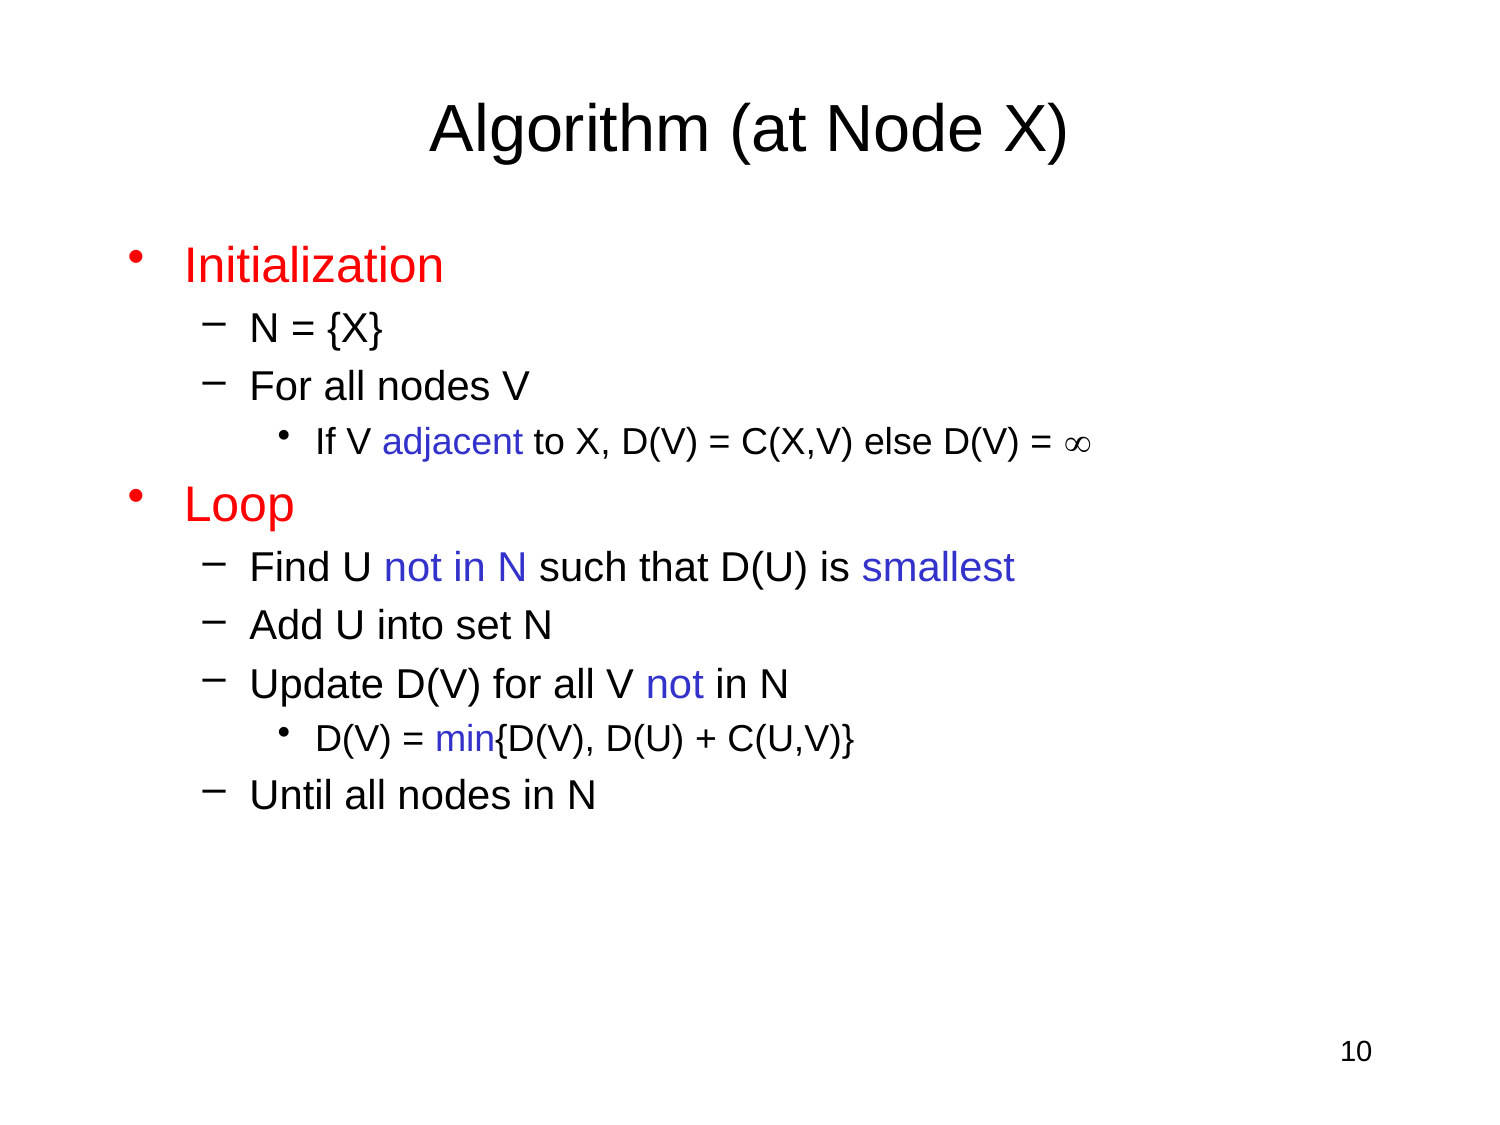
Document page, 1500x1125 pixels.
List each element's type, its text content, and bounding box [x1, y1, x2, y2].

list Initialization N = {X} For all nodes V If V adjacent to X, D(V) = C(X,V) else D(V) =  Loop Find U not in N such that D(U) is smallest Add U into set N Update D(V) for all V not in N D(V) = min{D(V), D(U) + C(U,V)} Until all nodes in N [112, 224, 1388, 1000]
slide_number 10 [1074, 1024, 1388, 1101]
title Algorithm (at Node X) [112, 62, 1388, 188]
